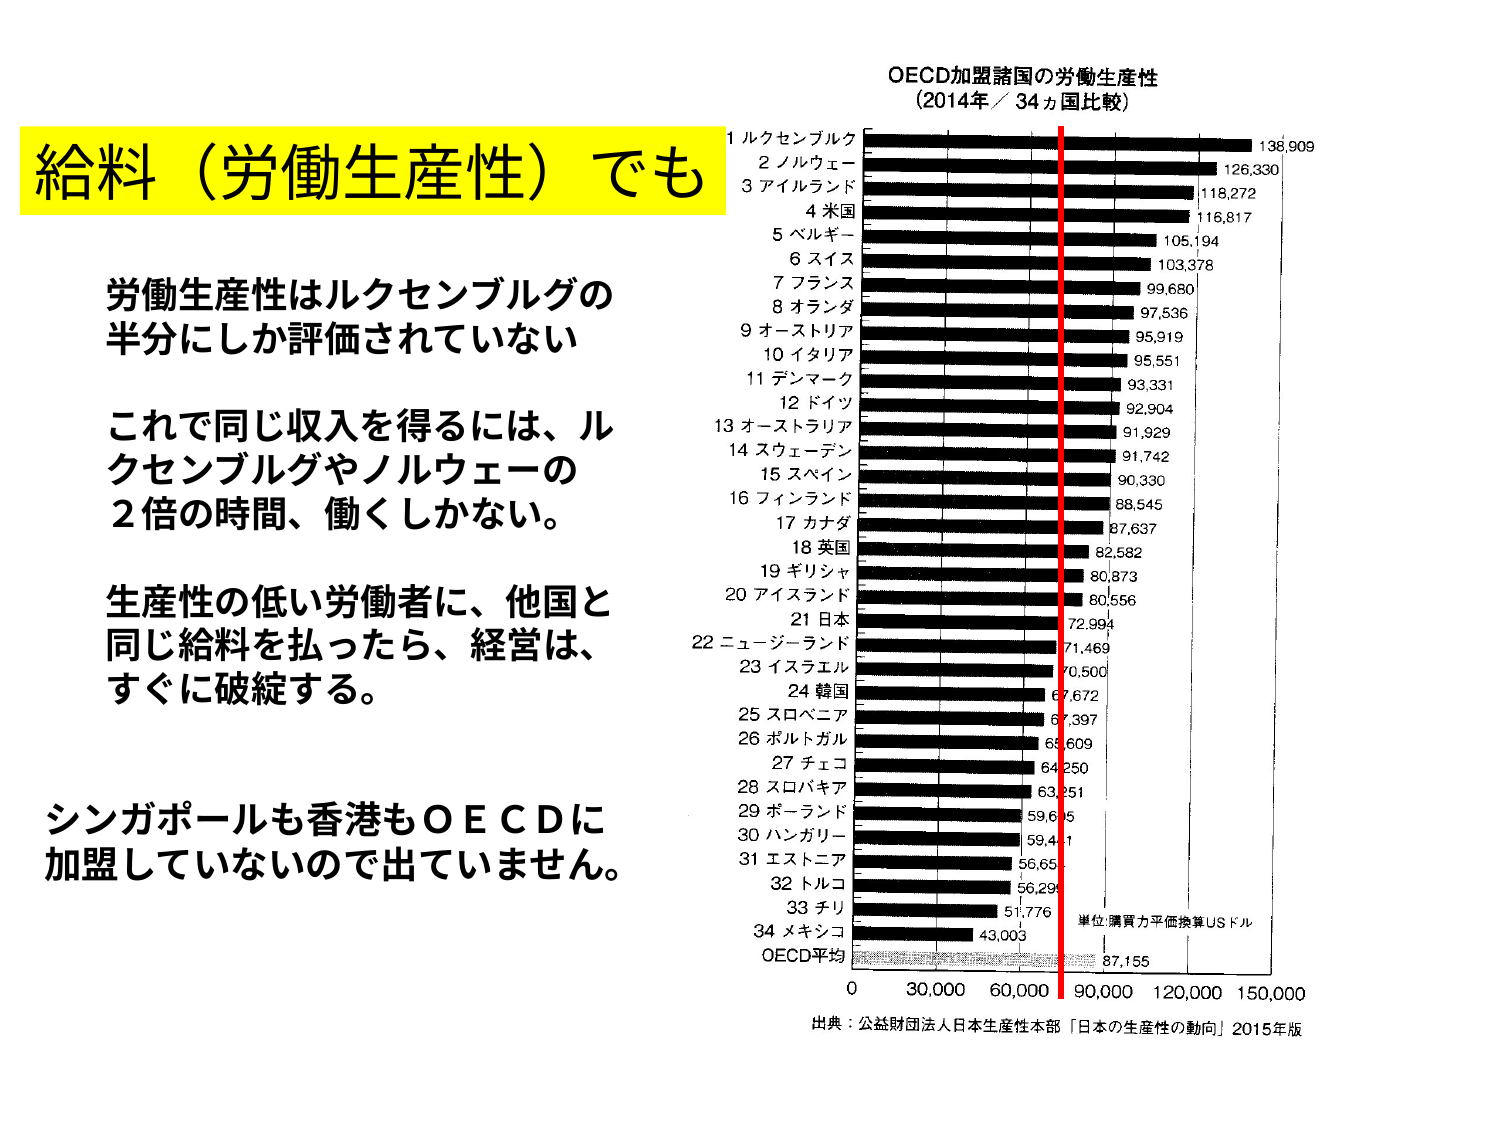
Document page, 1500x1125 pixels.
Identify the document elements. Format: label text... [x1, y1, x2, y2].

text_box 給料（労働生産性）でも [19, 126, 668, 215]
text_box 労働生産性はルクセンブルグの半分にしか評価されていない これで同じ収入を得るには、ルクセンブルグやノルウェーの ２倍の時間、働くしかない。 生産性の低い労働者に、他国と 同じ給料を払ったら、経営は、 すぐに破綻する。 [90, 264, 655, 718]
picture [668, 46, 1361, 1057]
text_box シンガポールも香港もＯＥＣＤに 加盟していないので出ていません。 [29, 788, 668, 894]
